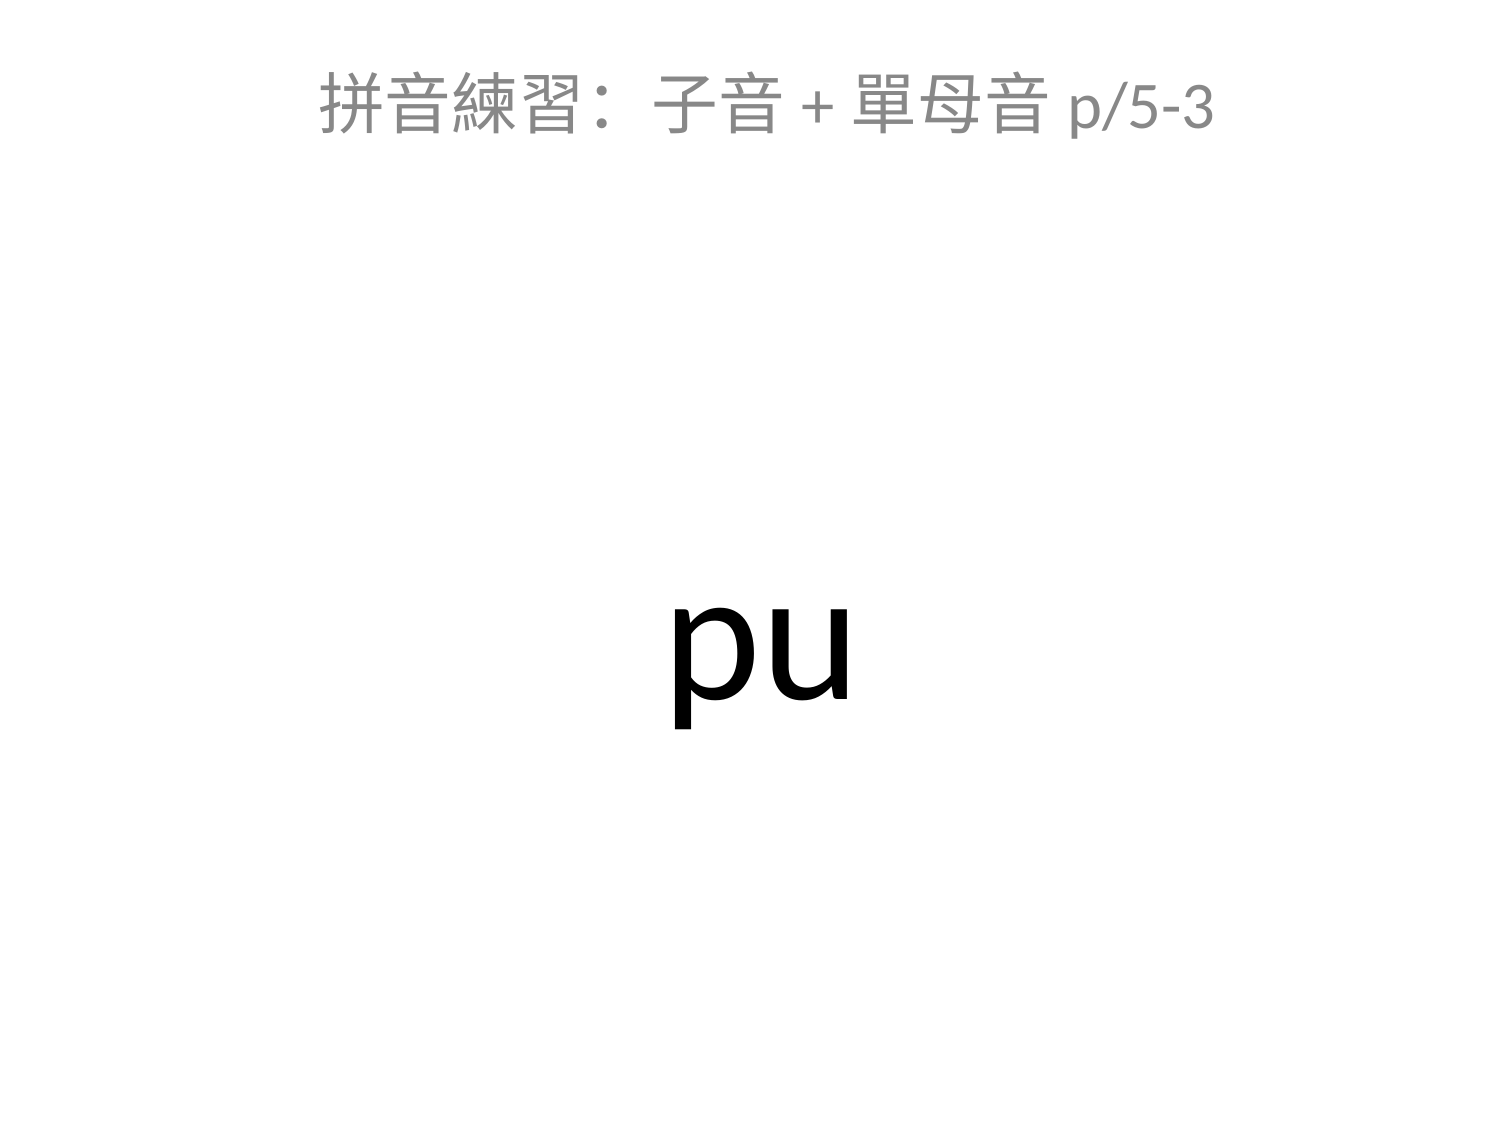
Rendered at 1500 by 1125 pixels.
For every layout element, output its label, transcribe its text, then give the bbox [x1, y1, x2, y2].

subtitle 拼音練習：子音+單母音p/5-3 [242, 54, 1293, 342]
title pu [123, 503, 1399, 745]
